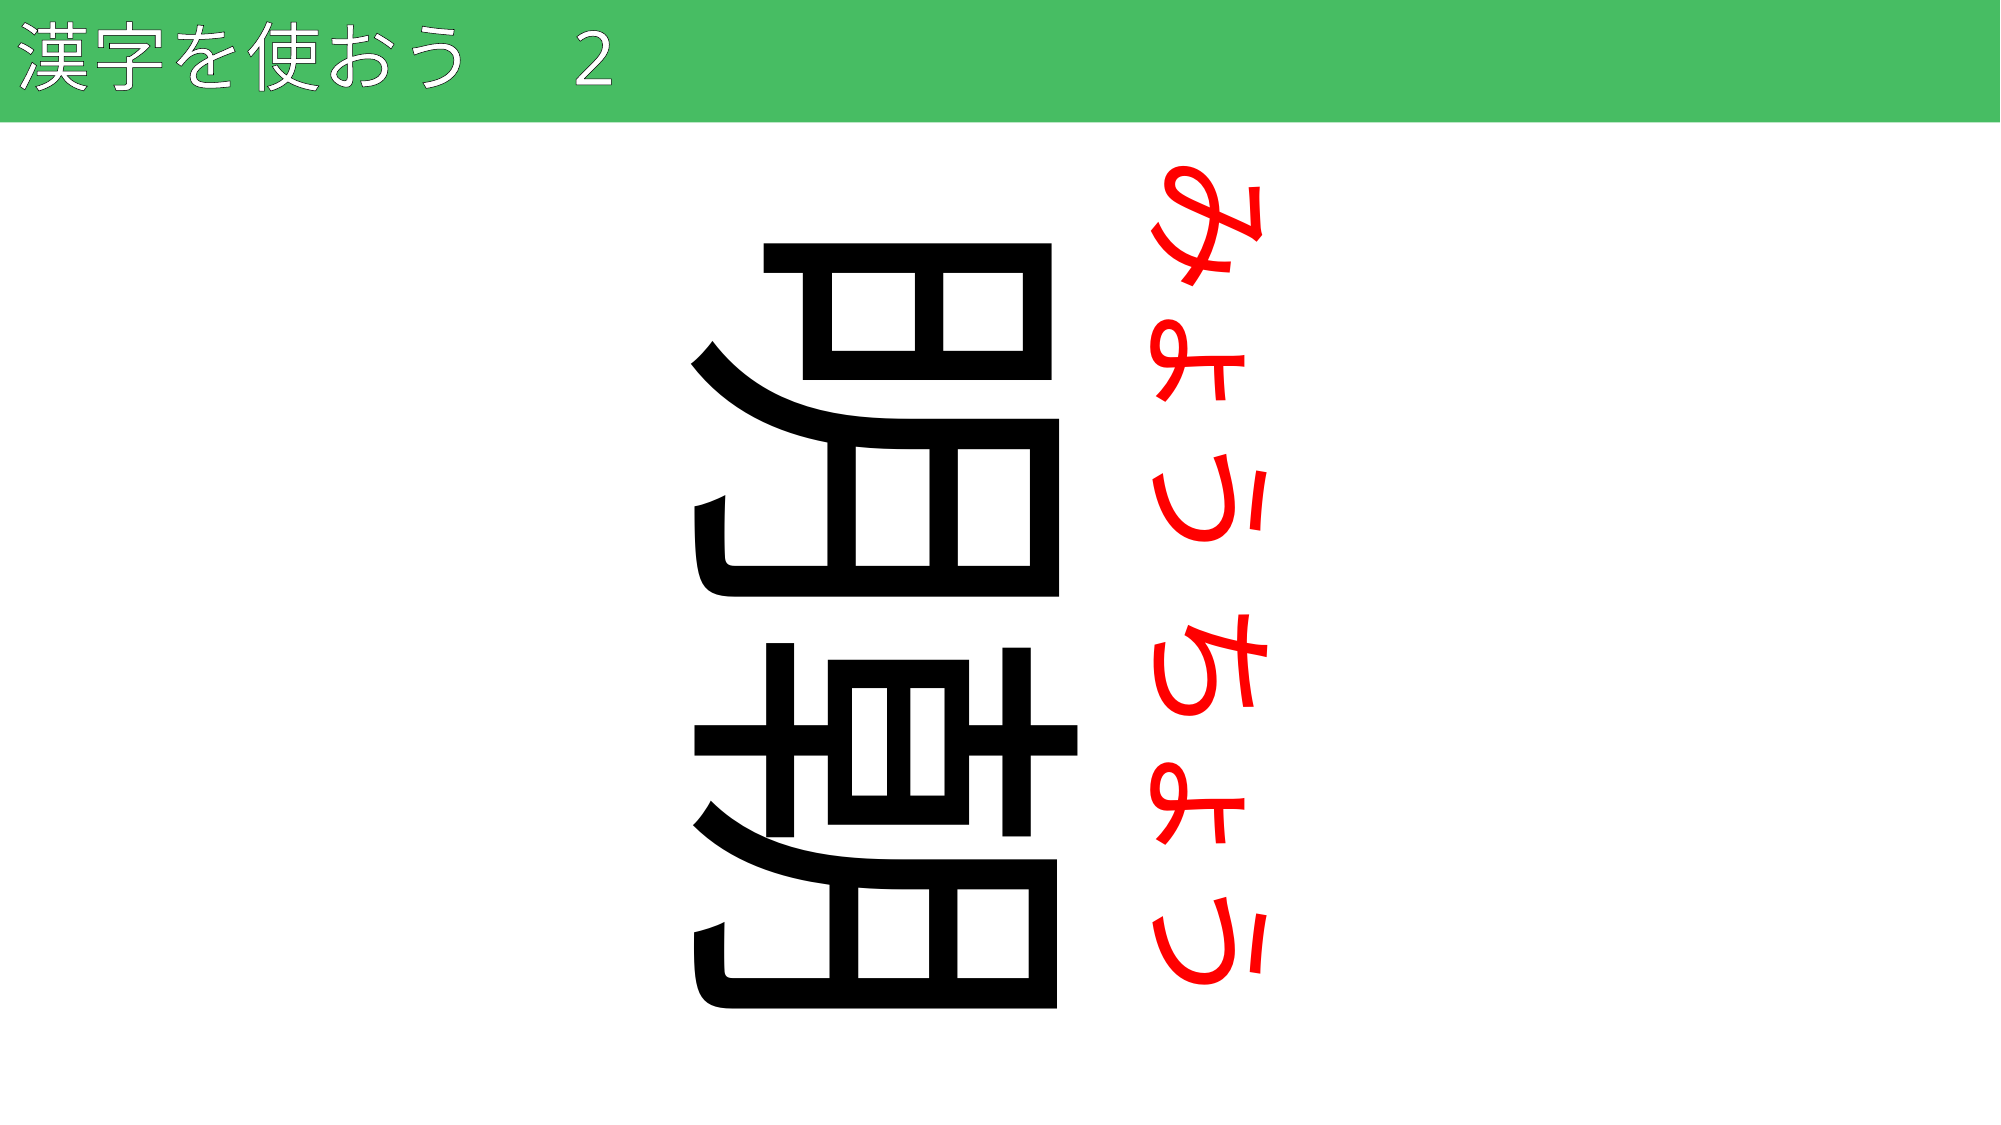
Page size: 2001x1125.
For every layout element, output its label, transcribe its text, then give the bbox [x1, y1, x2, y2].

text_box 明朝 [616, 195, 1152, 1125]
slide_number 47 [1712, 0, 2000, 123]
title 漢字を使おう 2 [0, 0, 1712, 123]
text_box みょう ちょう [1107, 141, 1305, 1059]
